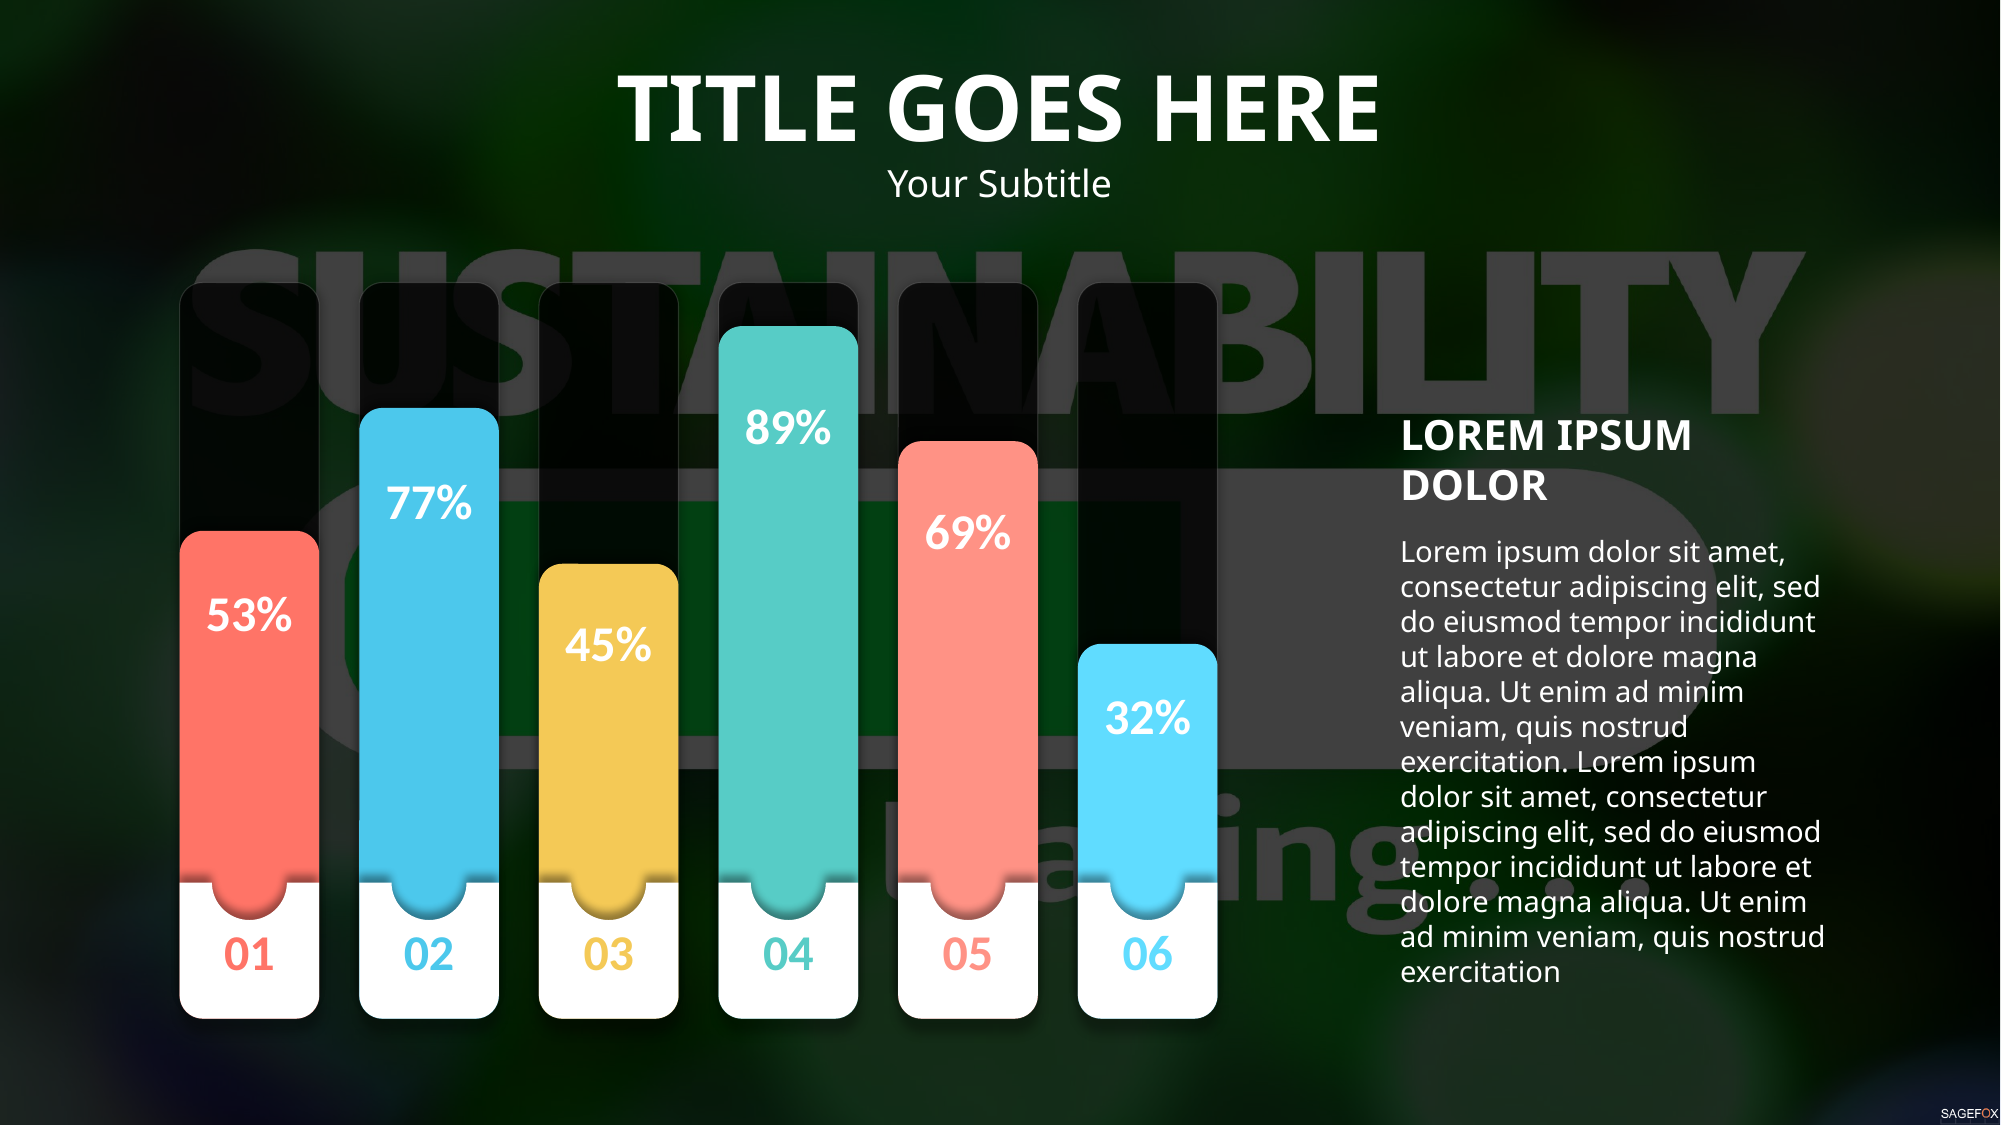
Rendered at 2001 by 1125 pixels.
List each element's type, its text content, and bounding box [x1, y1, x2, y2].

text_box [717, 281, 860, 330]
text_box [1077, 643, 1218, 1019]
text_box [1076, 281, 1219, 648]
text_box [718, 326, 859, 1019]
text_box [538, 563, 679, 1019]
text_box [537, 281, 680, 568]
text_box [178, 281, 321, 535]
text_box LOREM IPSUM DOLOR Lorem ipsum dolor sit amet, consectetur adipiscing elit, sed do eiusmod tempor incididunt ut labore et dolore magna aliqua. Ut enim ad minim veniam, quis nostrud exercitation. Lorem ipsum dolor sit amet, consectetur adipiscing elit, sed do eiusmod tempor incididunt ut labore et dolore magna aliqua. Ut enim ad minim veniam, quis nostrud exercitation [1385, 400, 1849, 1076]
text_box [358, 281, 500, 410]
text_box TITLE GOES HERE Your Subtitle [548, 42, 1452, 212]
picture [0, 0, 2001, 1125]
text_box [179, 530, 320, 1019]
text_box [359, 407, 499, 1019]
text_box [898, 441, 1038, 1019]
text_box [897, 281, 1039, 446]
